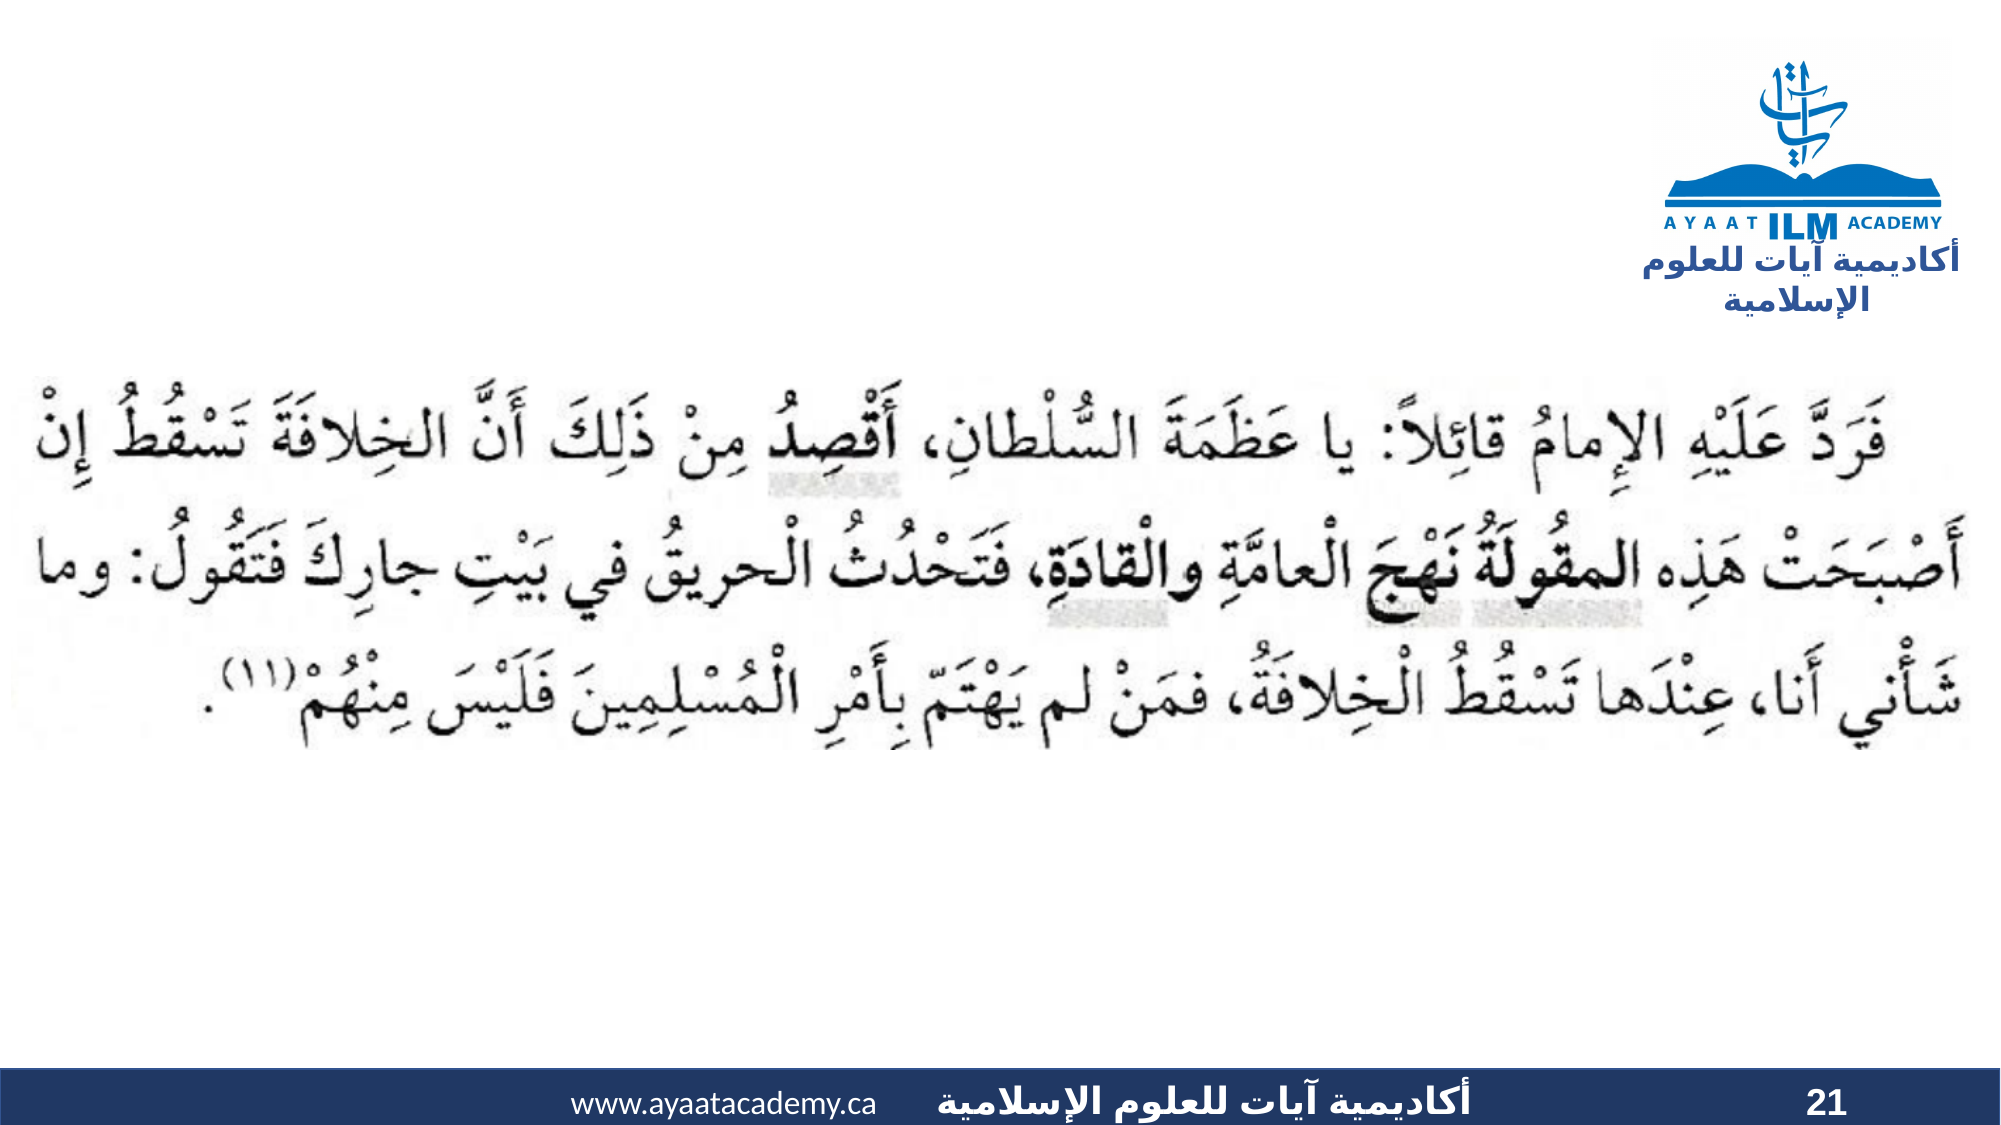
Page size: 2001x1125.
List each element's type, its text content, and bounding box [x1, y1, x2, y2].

slide_number 21 [1412, 1070, 1863, 1125]
picture [1651, 37, 1952, 257]
picture [11, 376, 1980, 750]
